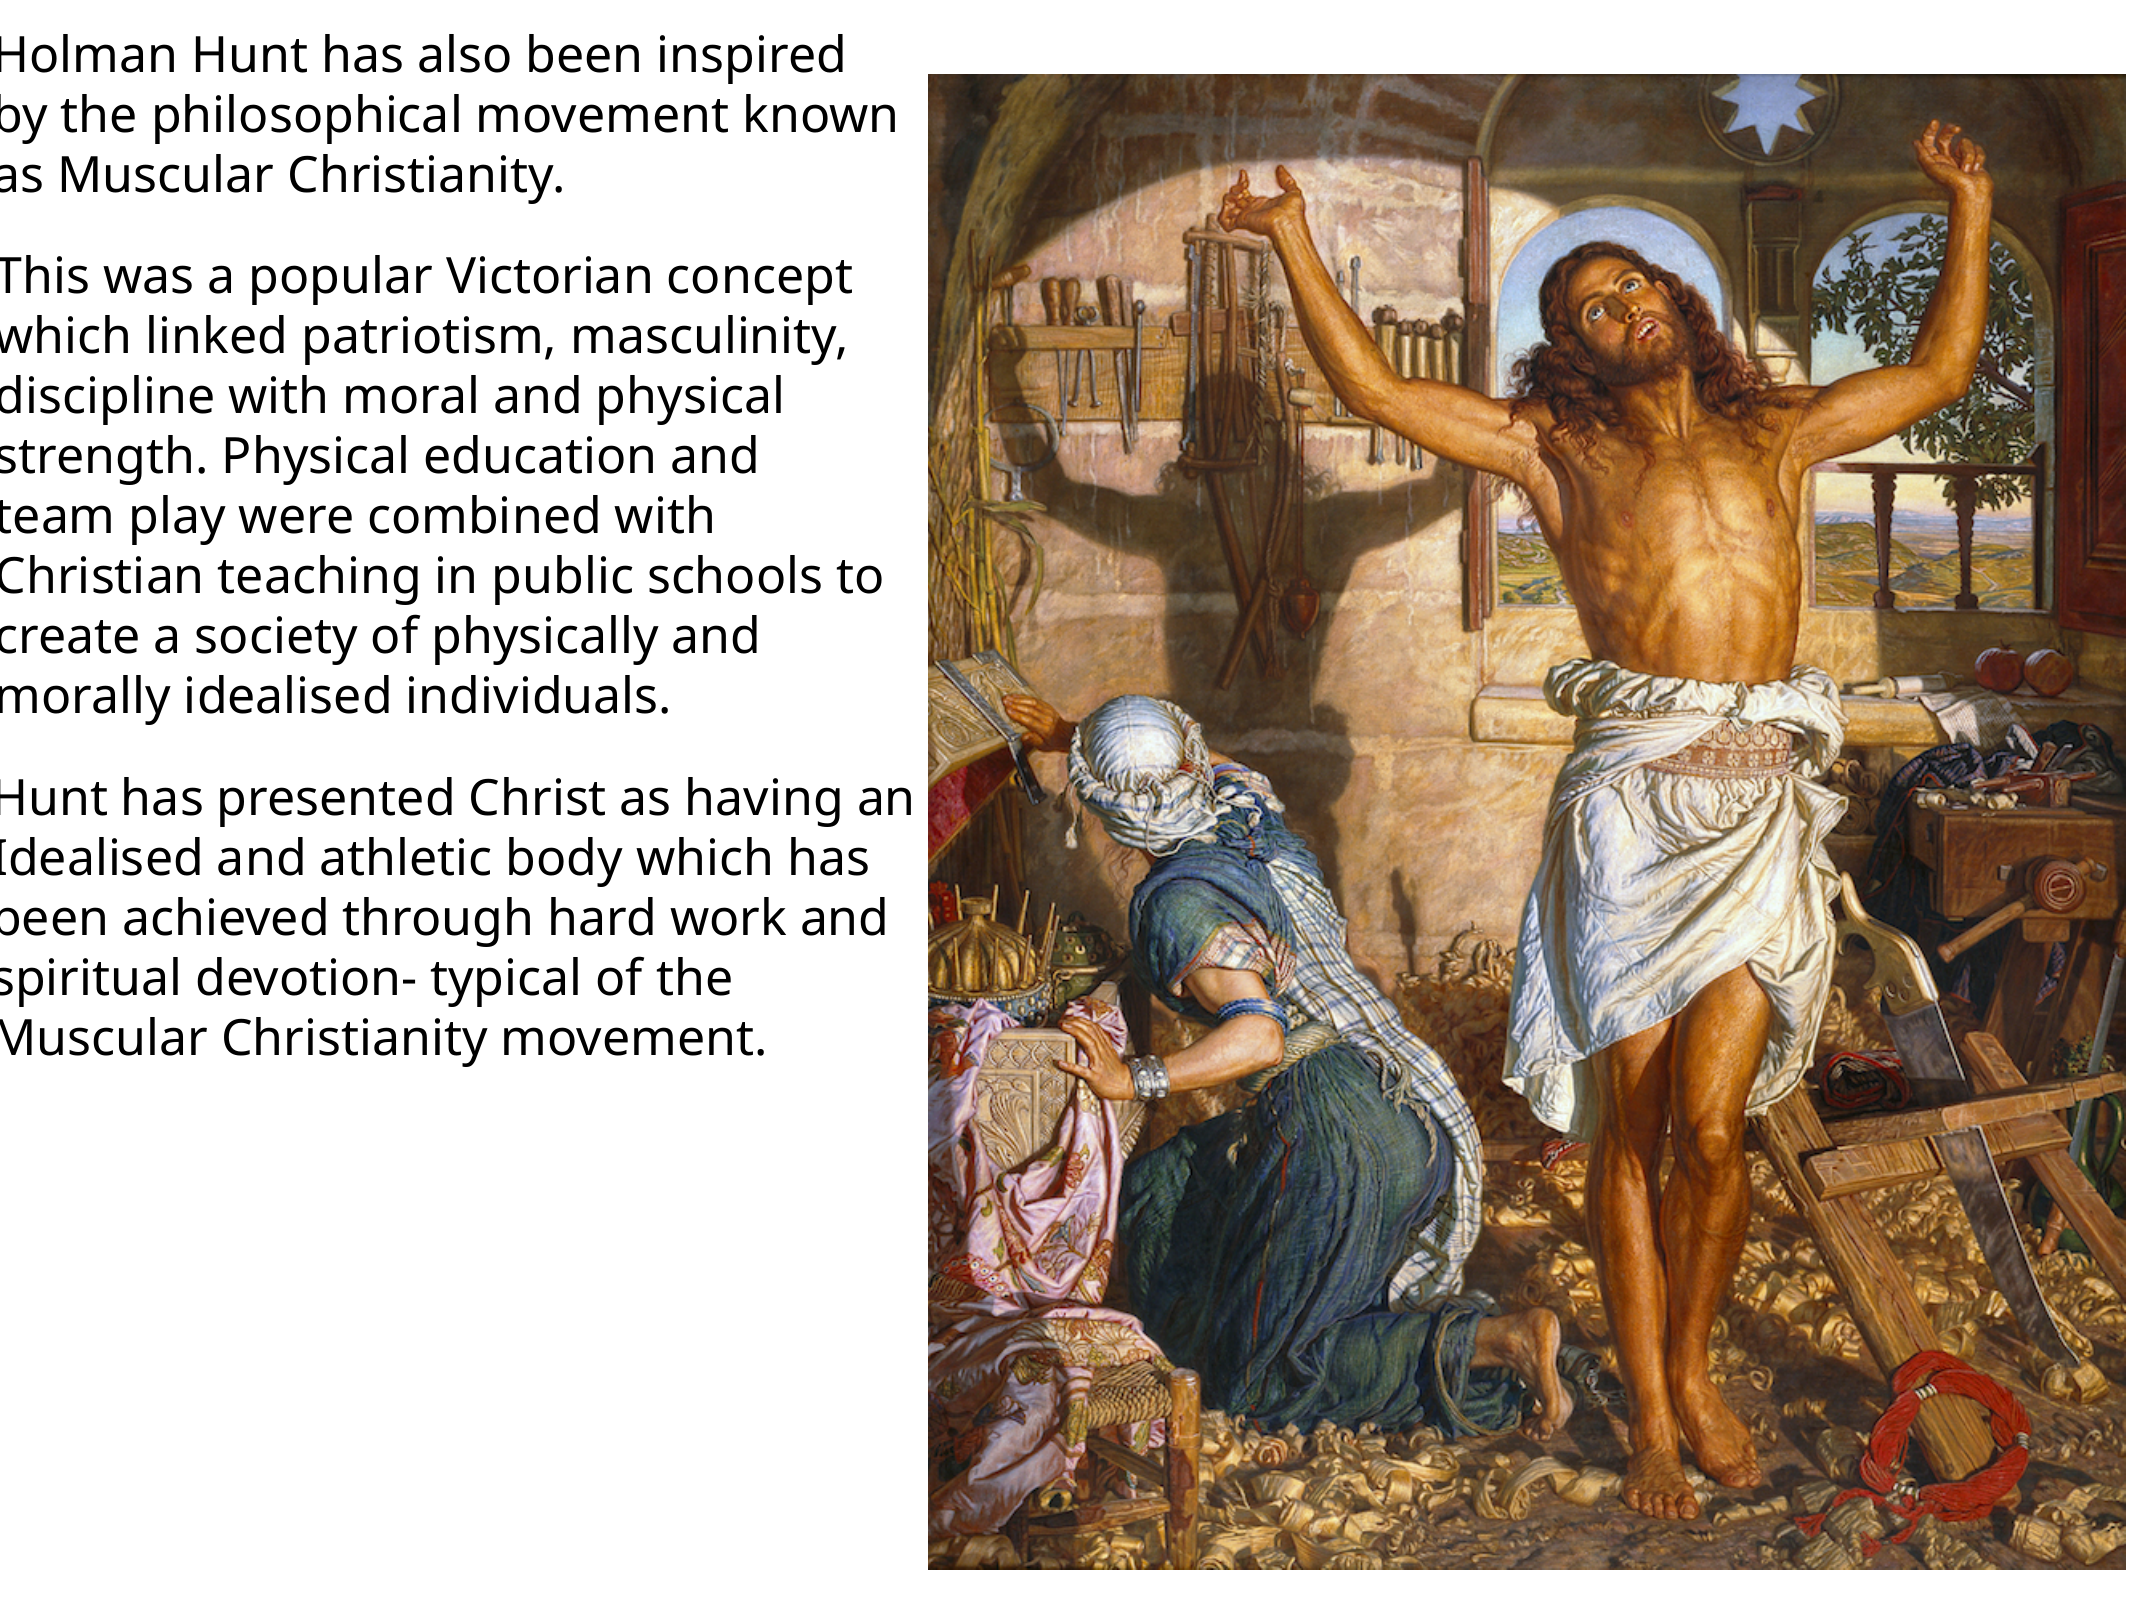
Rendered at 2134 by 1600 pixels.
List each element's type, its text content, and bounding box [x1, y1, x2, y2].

text_box Holman Hunt has also been inspired by the philosophical movement known as Muscular Christianity. [0, 14, 909, 211]
text_box Hunt has presented Christ as having an Idealised and athletic body which has been achieved through hard work and spiritual devotion- typical of the Muscular Christianity movement. [0, 757, 925, 1074]
picture [928, 74, 2126, 1570]
text_box This was a popular Victorian concept which linked patriotism, masculinity, discipline with moral and physical strength. Physical education and team play were combined with Christian teaching in public schools to create a society of physically and morally idealised individuals. [0, 235, 907, 732]
